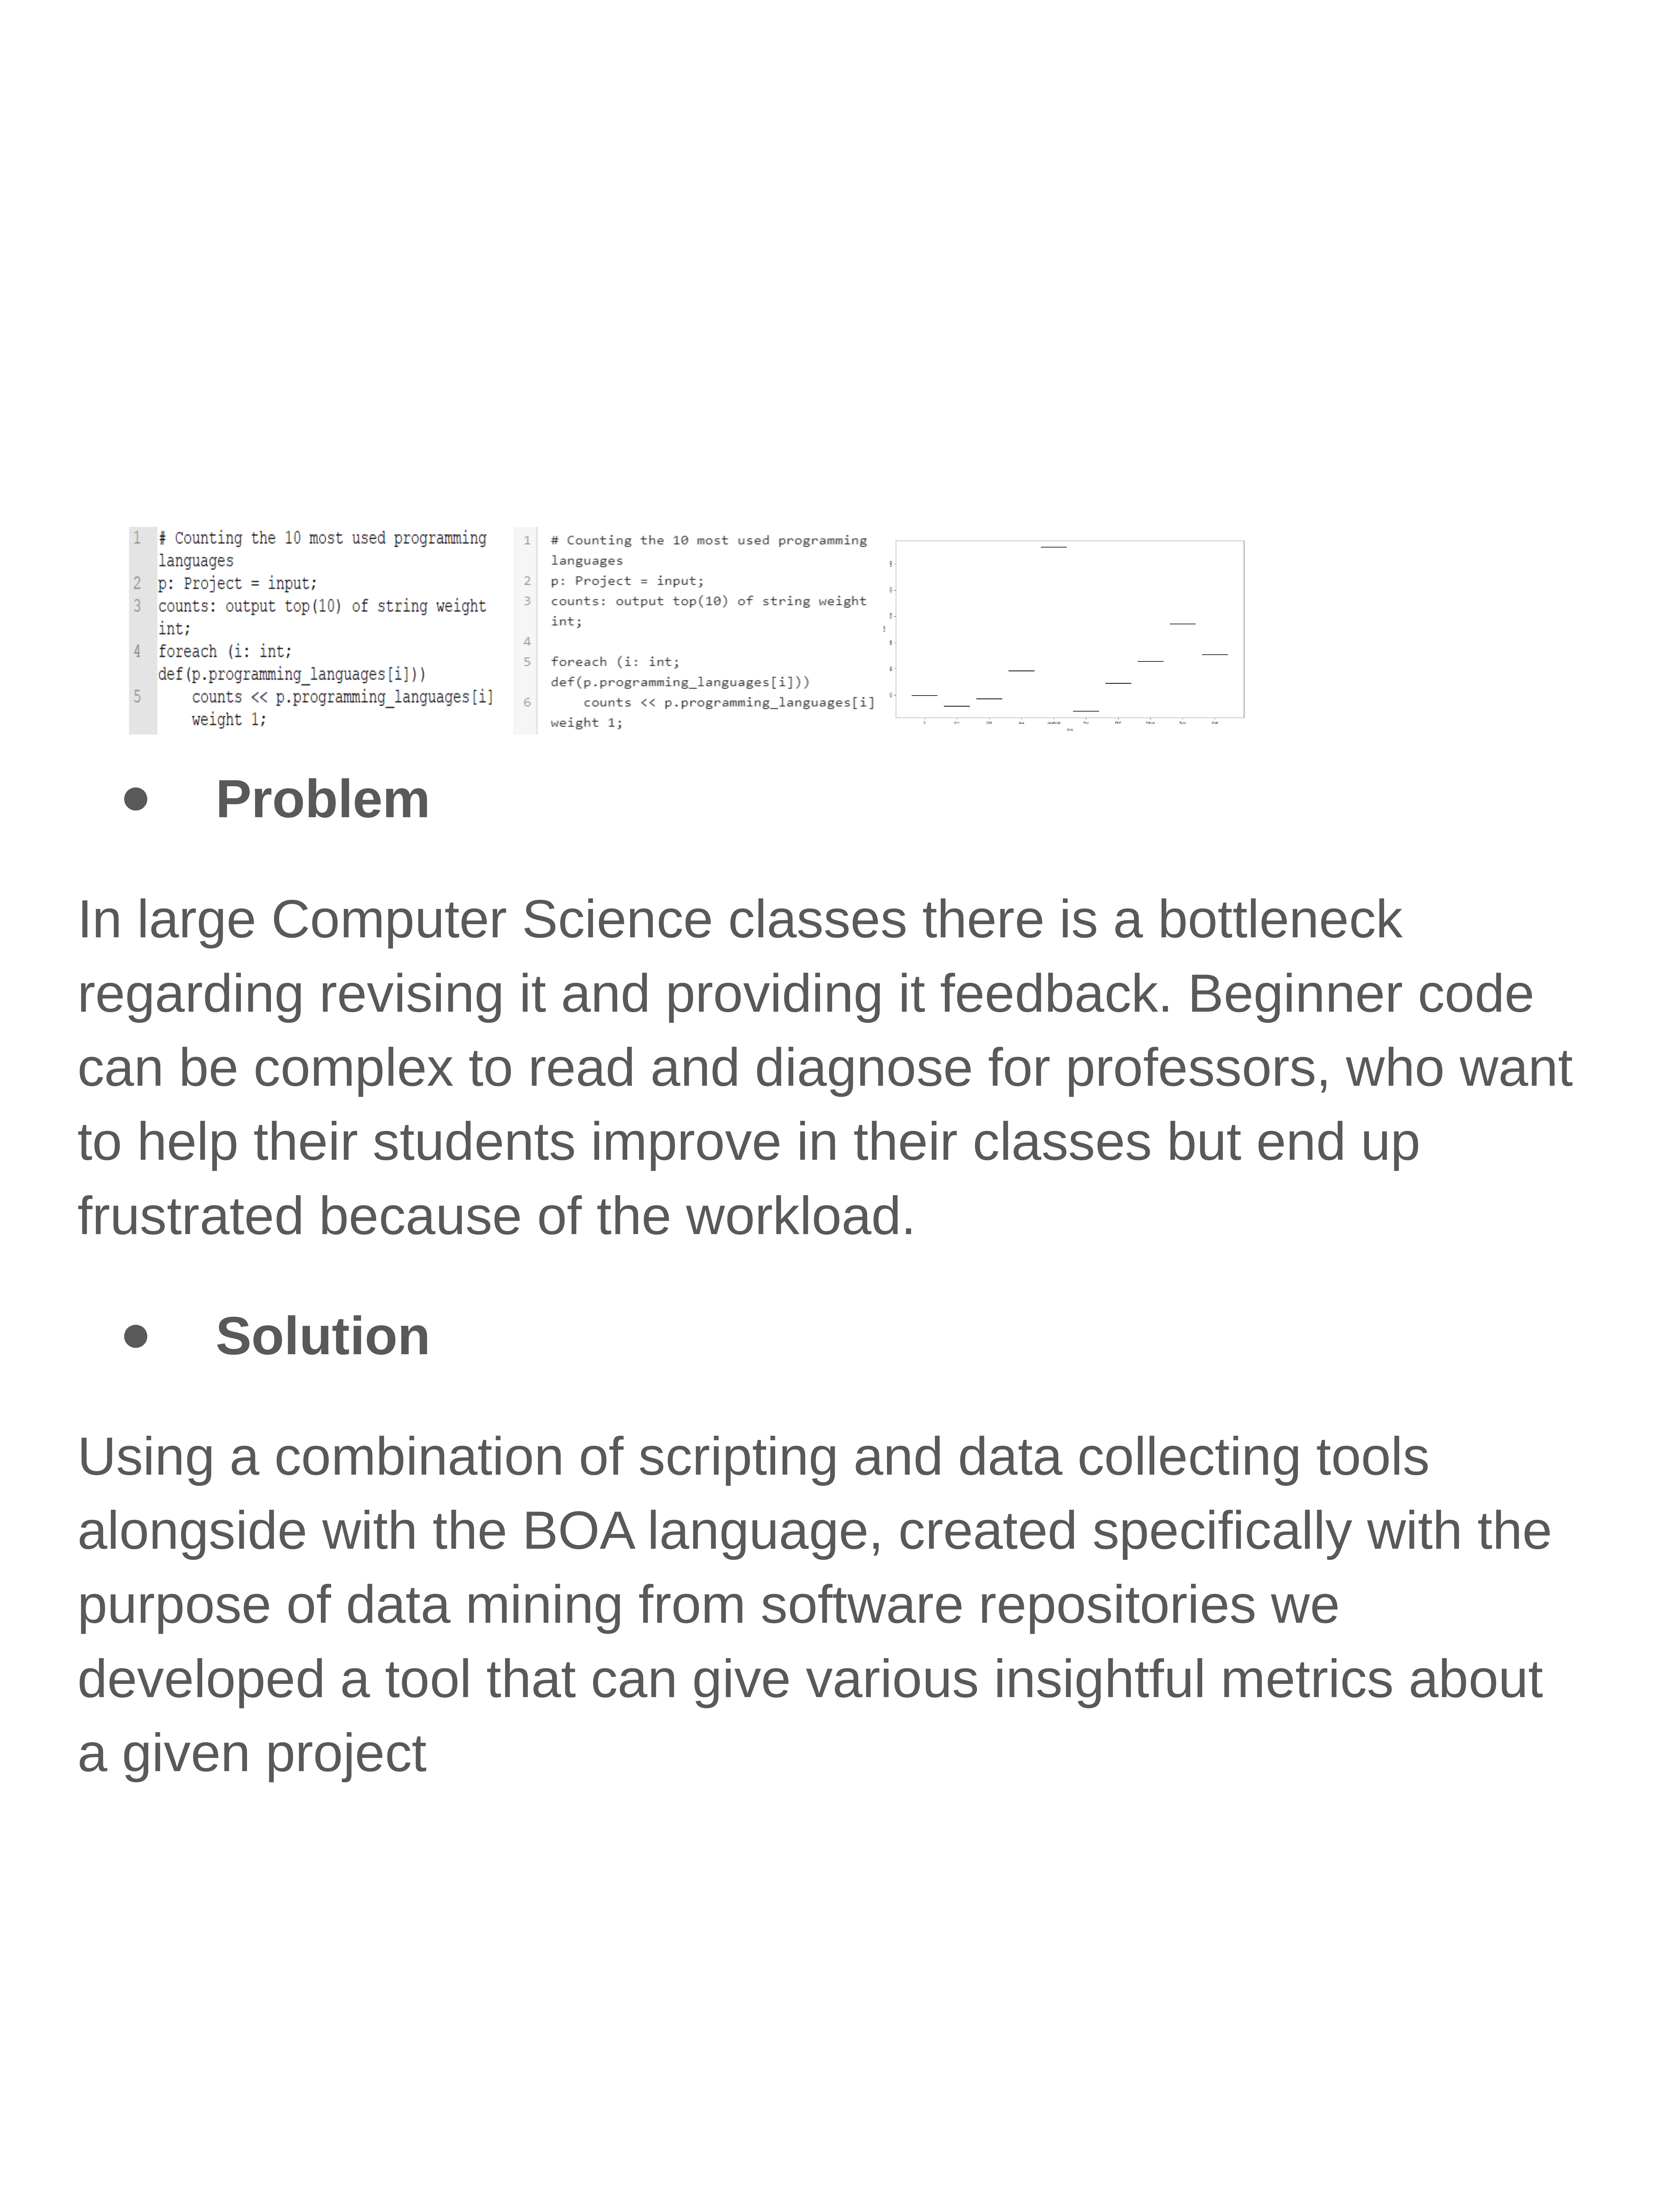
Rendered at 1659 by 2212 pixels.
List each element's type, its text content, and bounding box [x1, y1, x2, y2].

picture [129, 527, 498, 735]
picture [513, 527, 1251, 735]
list Problem In large Computer Science classes there is a bottleneck regarding revising it and providing it feedback. Beginner code can be complex to read and diagnose for professors, who want to help their students improve in their classes but end up frustrated because of the workload. Solution Using a combination of scripting and data collecting tools alongside with the BOA language, created specifically with the purpose of data mining from software repositories we developed a tool that can give various insightful metrics about a given project [56, 733, 1602, 2026]
